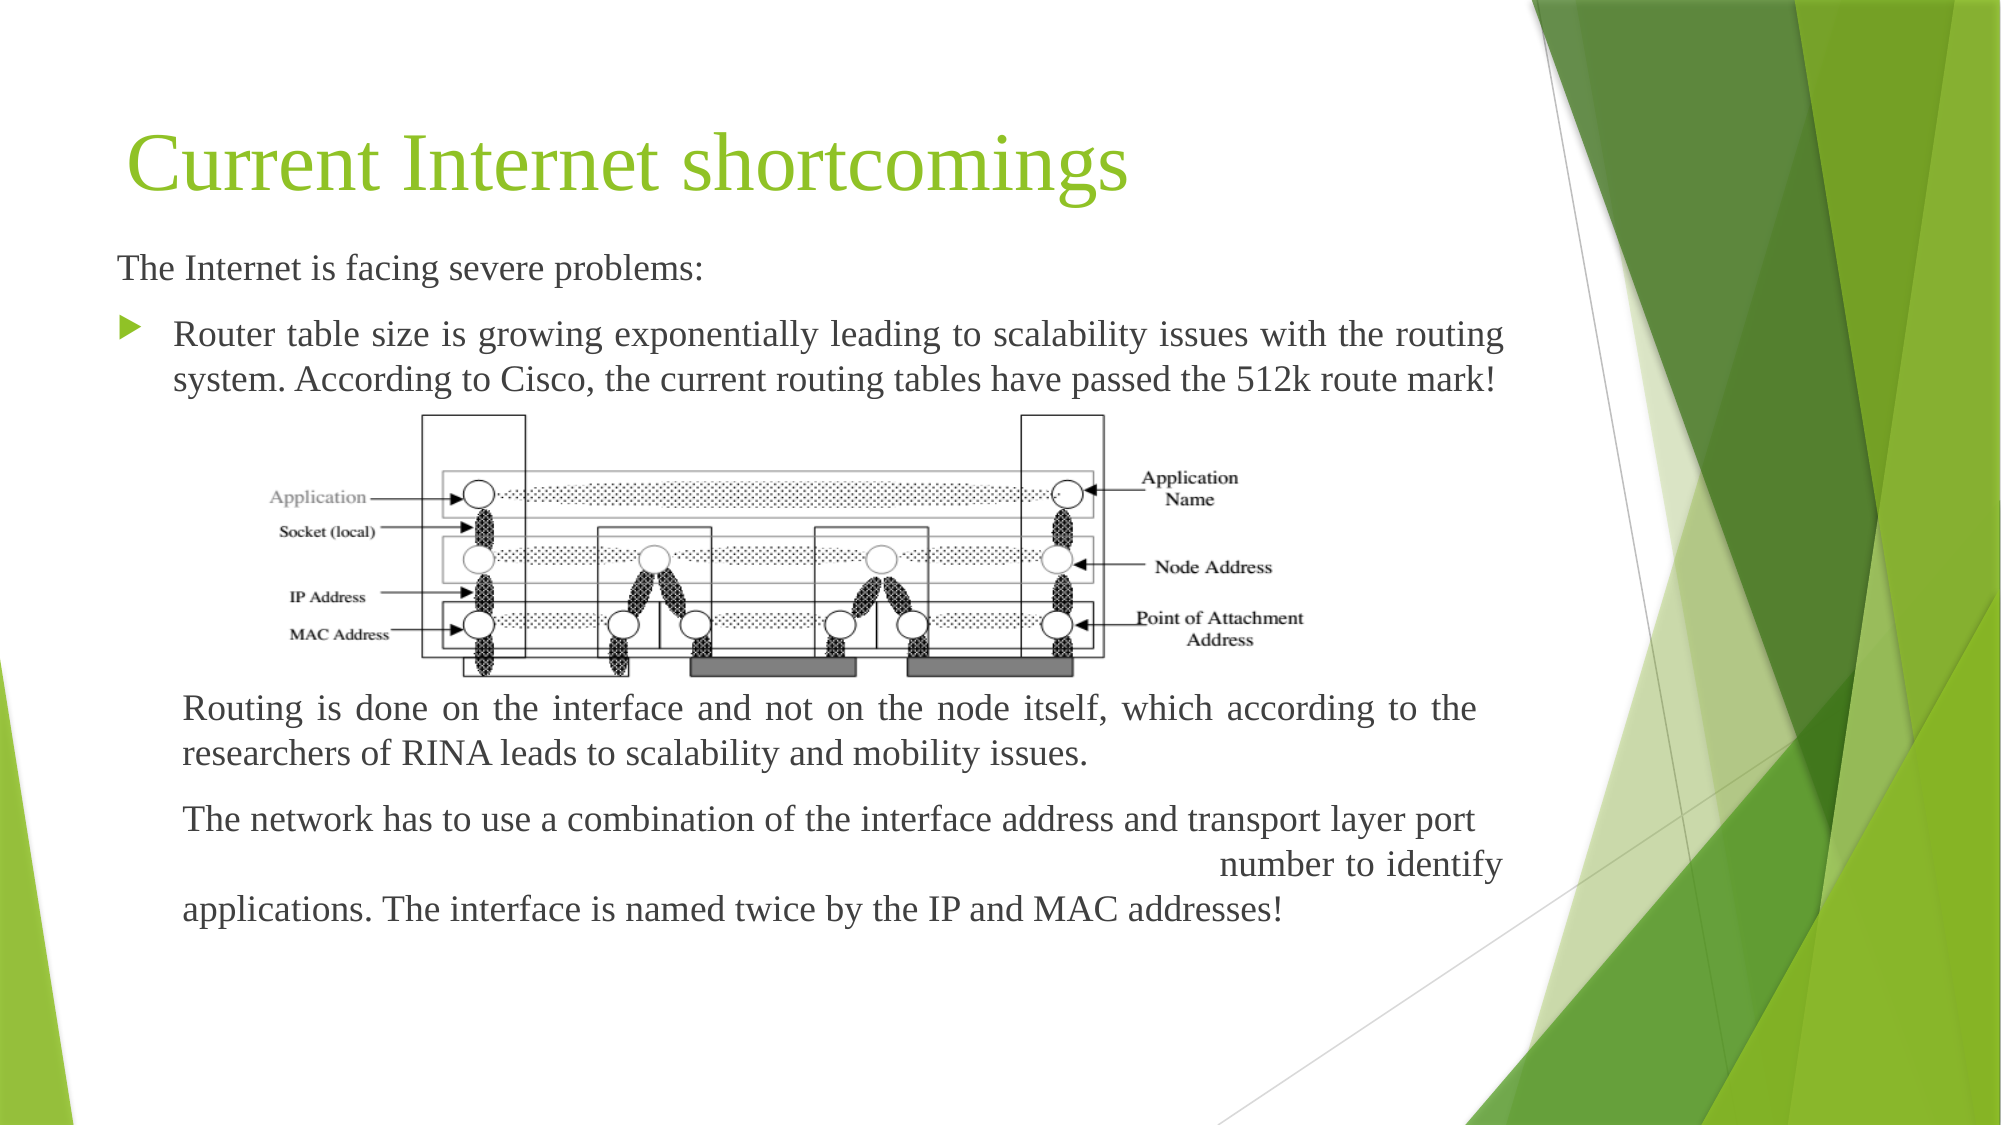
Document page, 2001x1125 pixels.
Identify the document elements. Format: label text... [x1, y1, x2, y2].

title Current Internet shortcomings [111, 99, 1522, 235]
list The Internet is facing severe problems: Router table size is growing exponentially leading to scalability issues with the routing system. According to Cisco, the current routing tables have passed the 512k route mark! Routing is done on the interface and not on the node itself, which according to the researchers of RINA leads to scalability and mobility issues. The network has to use a combination of the interface address and transport layer port number to identify applications. The interface is named twice by the IP and MAC addresses! [101, 235, 1522, 960]
picture [229, 398, 1329, 687]
